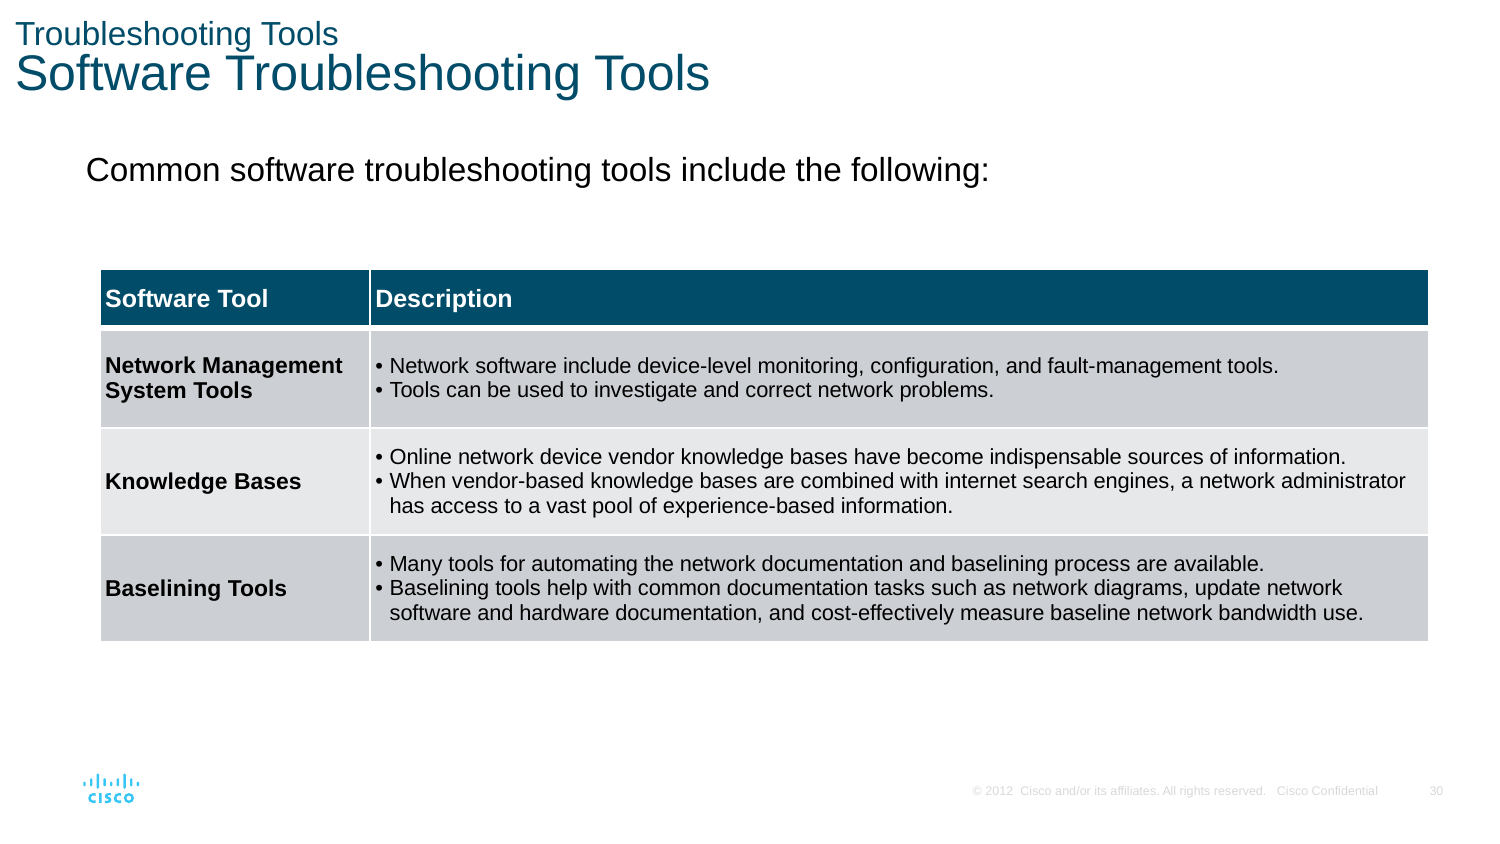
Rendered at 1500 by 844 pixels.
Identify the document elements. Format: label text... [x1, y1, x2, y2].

table_header Software Tool [101, 270, 369, 325]
table_cell Many tools for automating the network documentation and baselining process are available. Baselining tools help with common documentation tasks such as network diagrams, update network software and hardware documentation, and cost-effectively measure baseline network bandwidth use. [371, 536, 1428, 641]
table_cell Network software include device-level monitoring, configuration, and fault-management tools. Tools can be used to investigate and correct network problems. [371, 331, 1428, 427]
table_cell Network Management System Tools [101, 331, 369, 427]
list Common software troubleshooting tools include the following: [70, 140, 1430, 203]
table_cell Knowledge Bases [101, 429, 369, 534]
table_cell Online network device vendor knowledge bases have become indispensable sources of information. When vendor-based knowledge bases are combined with internet search engines, a network administrator has access to a vast pool of experience-based information. [371, 429, 1428, 534]
title Troubleshooting Tools Software Troubleshooting Tools [0, 0, 1369, 121]
table_cell Baselining Tools [101, 536, 369, 641]
table_header Description [371, 270, 1428, 325]
